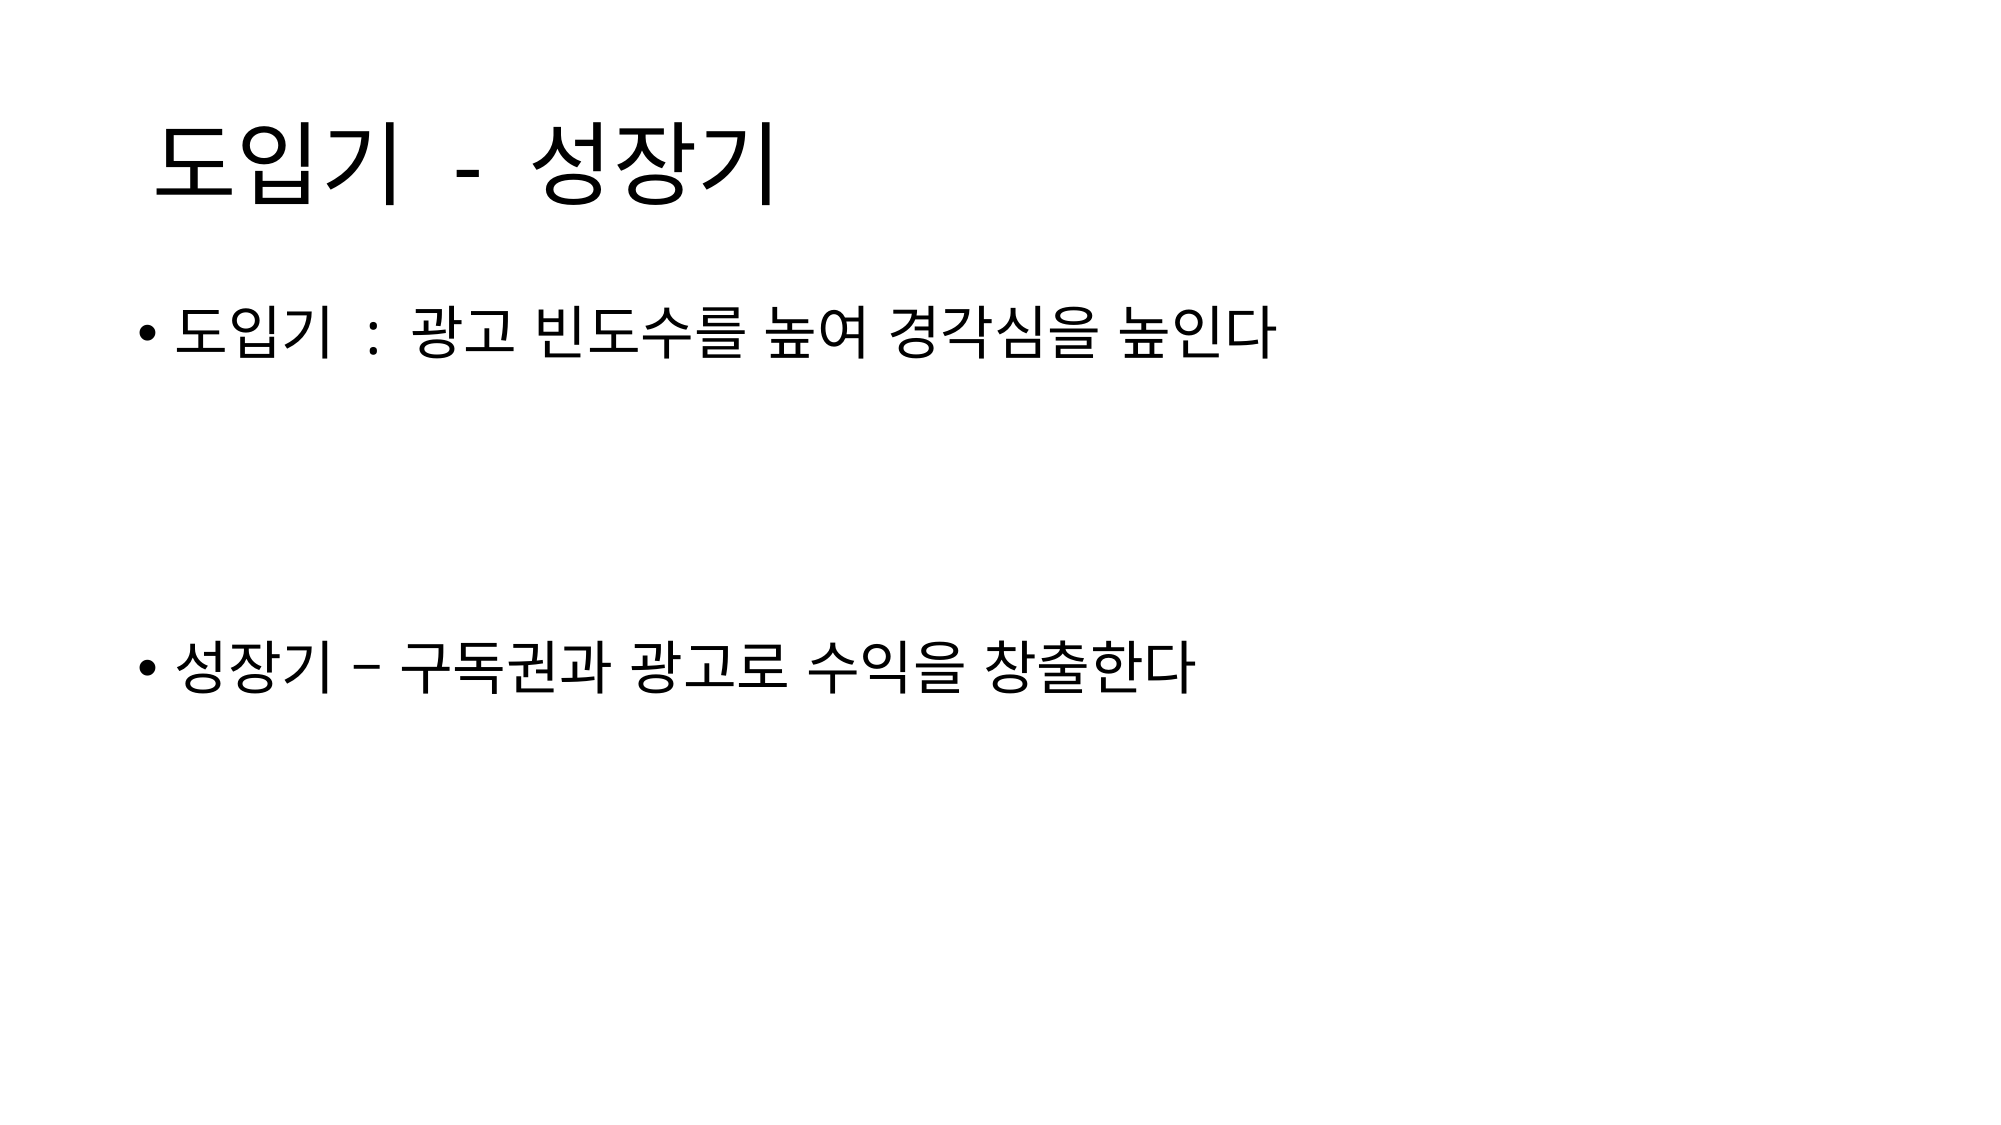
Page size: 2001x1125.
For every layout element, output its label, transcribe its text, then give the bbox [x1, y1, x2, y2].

list 도입기 : 광고 빈도수를 높여 경각심을 높인다 성장기 – 구독권과 광고로 수익을 창출한다 [122, 296, 1848, 1011]
title 도입기 - 성장기 [137, 59, 1863, 278]
